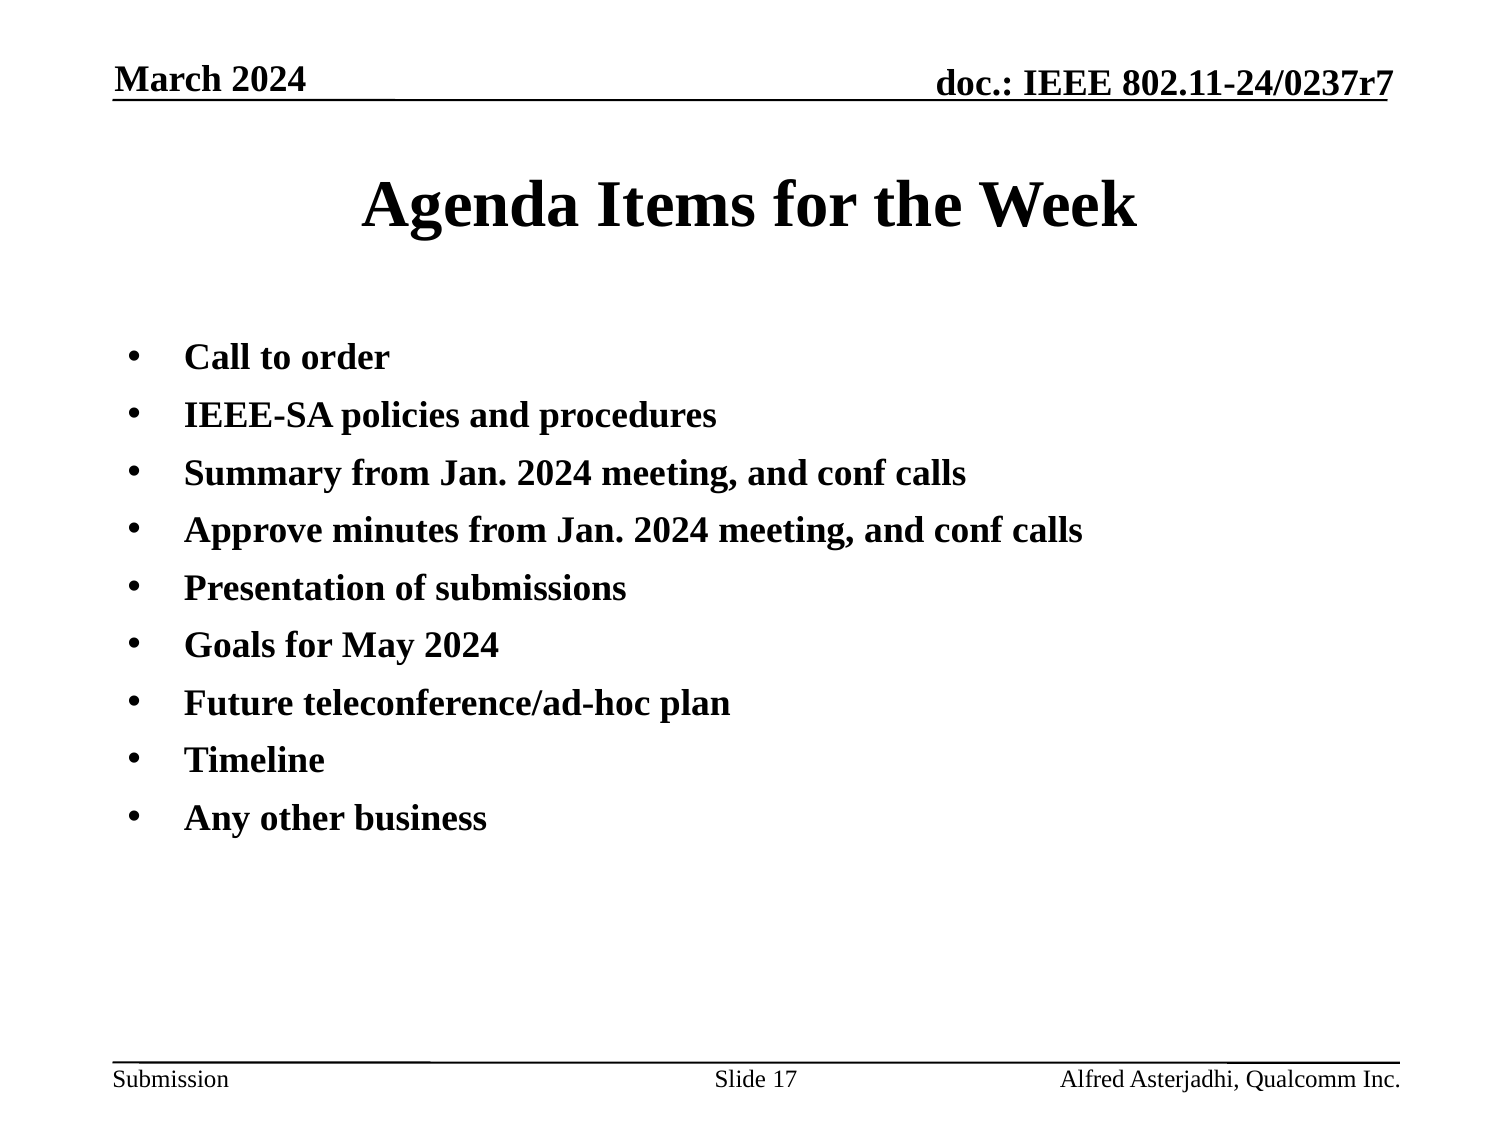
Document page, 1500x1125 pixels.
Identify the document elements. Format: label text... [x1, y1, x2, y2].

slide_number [114, 54, 493, 100]
slide_number Slide 17 [712, 1061, 800, 1123]
title Agenda Items for the Week [112, 112, 1388, 288]
list Call to order IEEE-SA policies and procedures Summary from Jan. 2024 meeting, and conf calls Approve minutes from Jan. 2024 meeting, and conf calls Presentation of submissions Goals for May 2024 Future teleconference/ad-hoc plan Timeline Any other business [112, 324, 1388, 1000]
footer Alfred Asterjadhi, Qualcomm Inc. [878, 1061, 1402, 1093]
